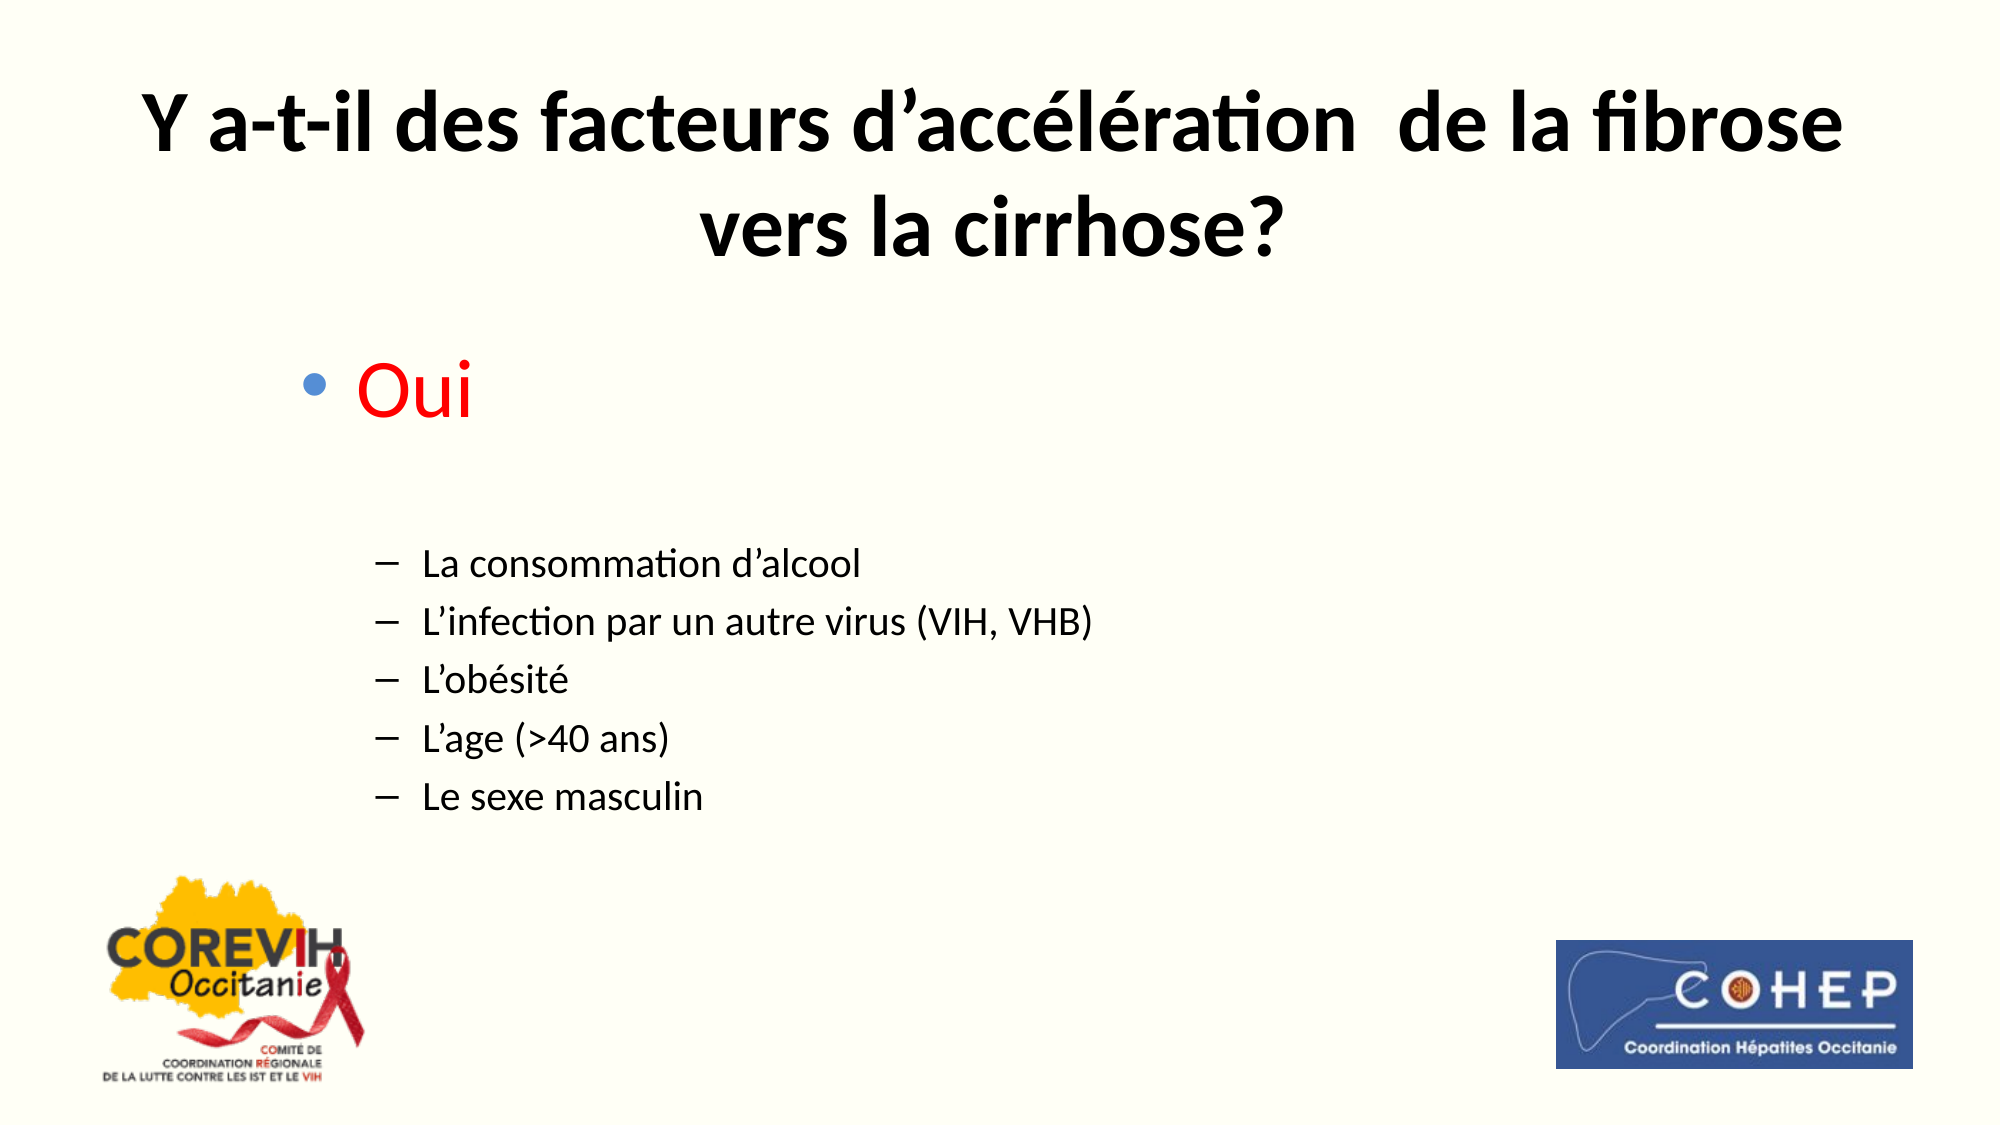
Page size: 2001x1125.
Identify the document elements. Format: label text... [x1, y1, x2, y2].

picture [93, 867, 370, 1090]
picture [1556, 939, 1913, 1069]
title Y a-t-il des facteurs d’accélération de la fibrose vers la cirrhose? [93, 92, 1894, 245]
list Oui La consommation d’alcool L’infection par un autre virus (VIH, VHB) L’obésité L’age (>40 ans) Le sexe masculin [285, 326, 1636, 1069]
